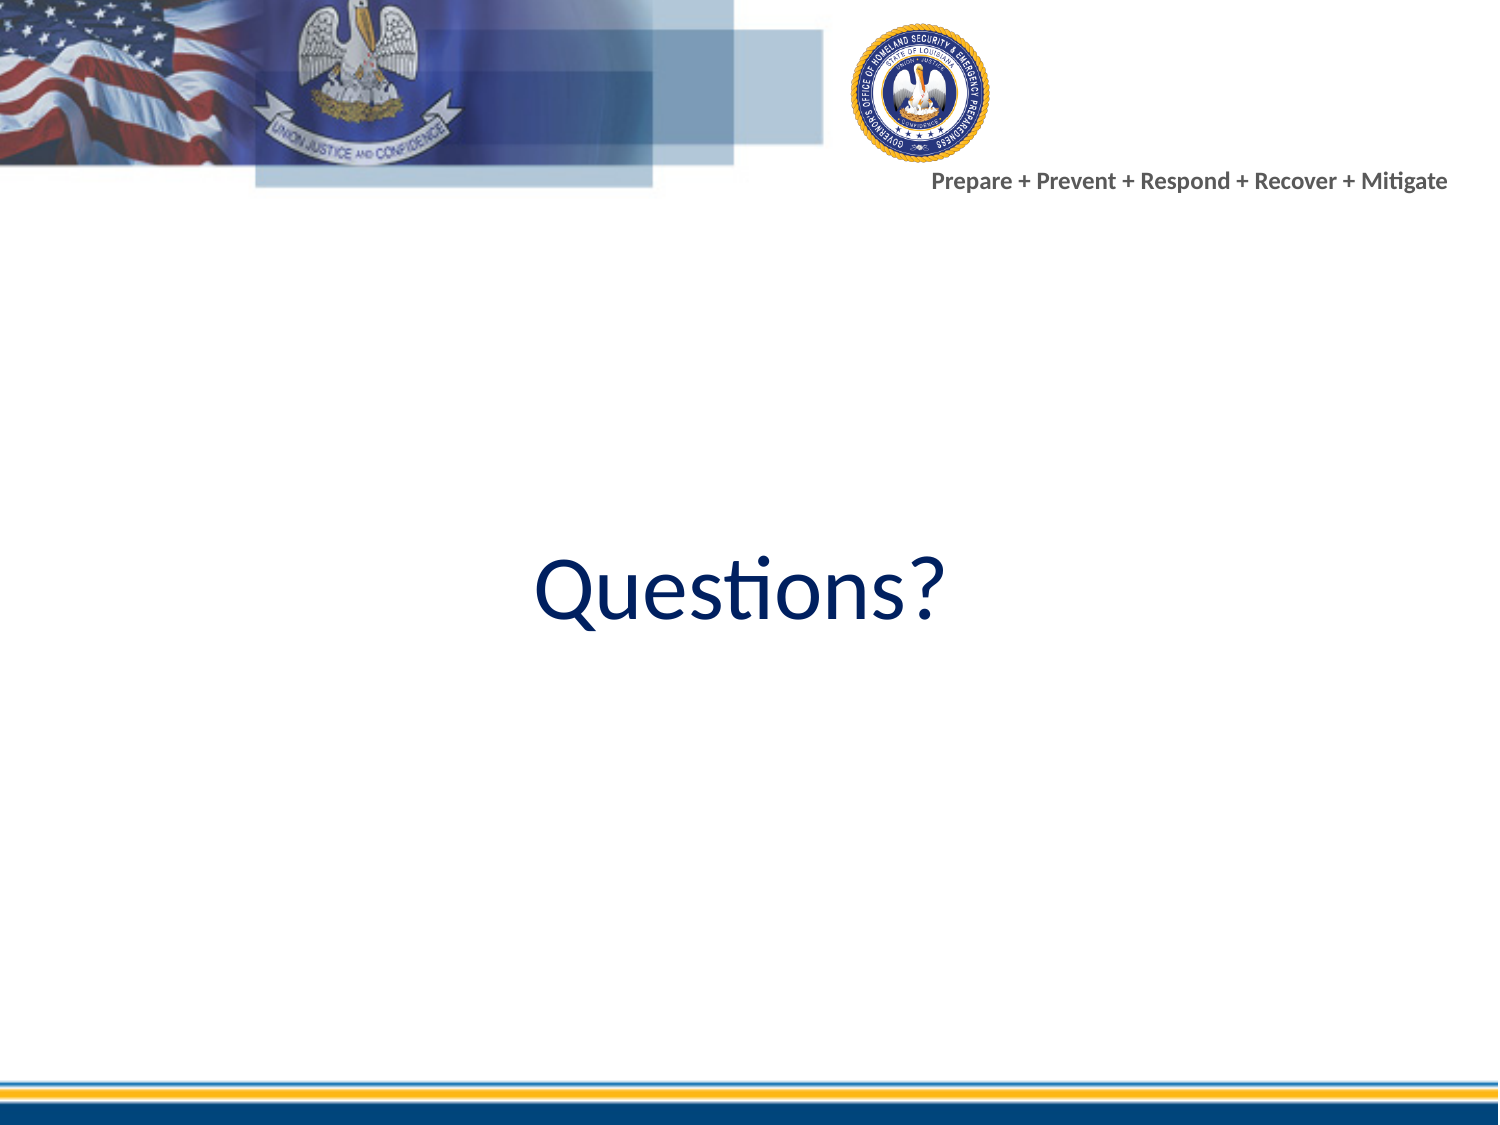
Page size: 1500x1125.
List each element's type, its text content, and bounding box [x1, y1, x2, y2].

picture [0, 0, 1498, 1125]
text_box Questions? [66, 337, 1417, 963]
